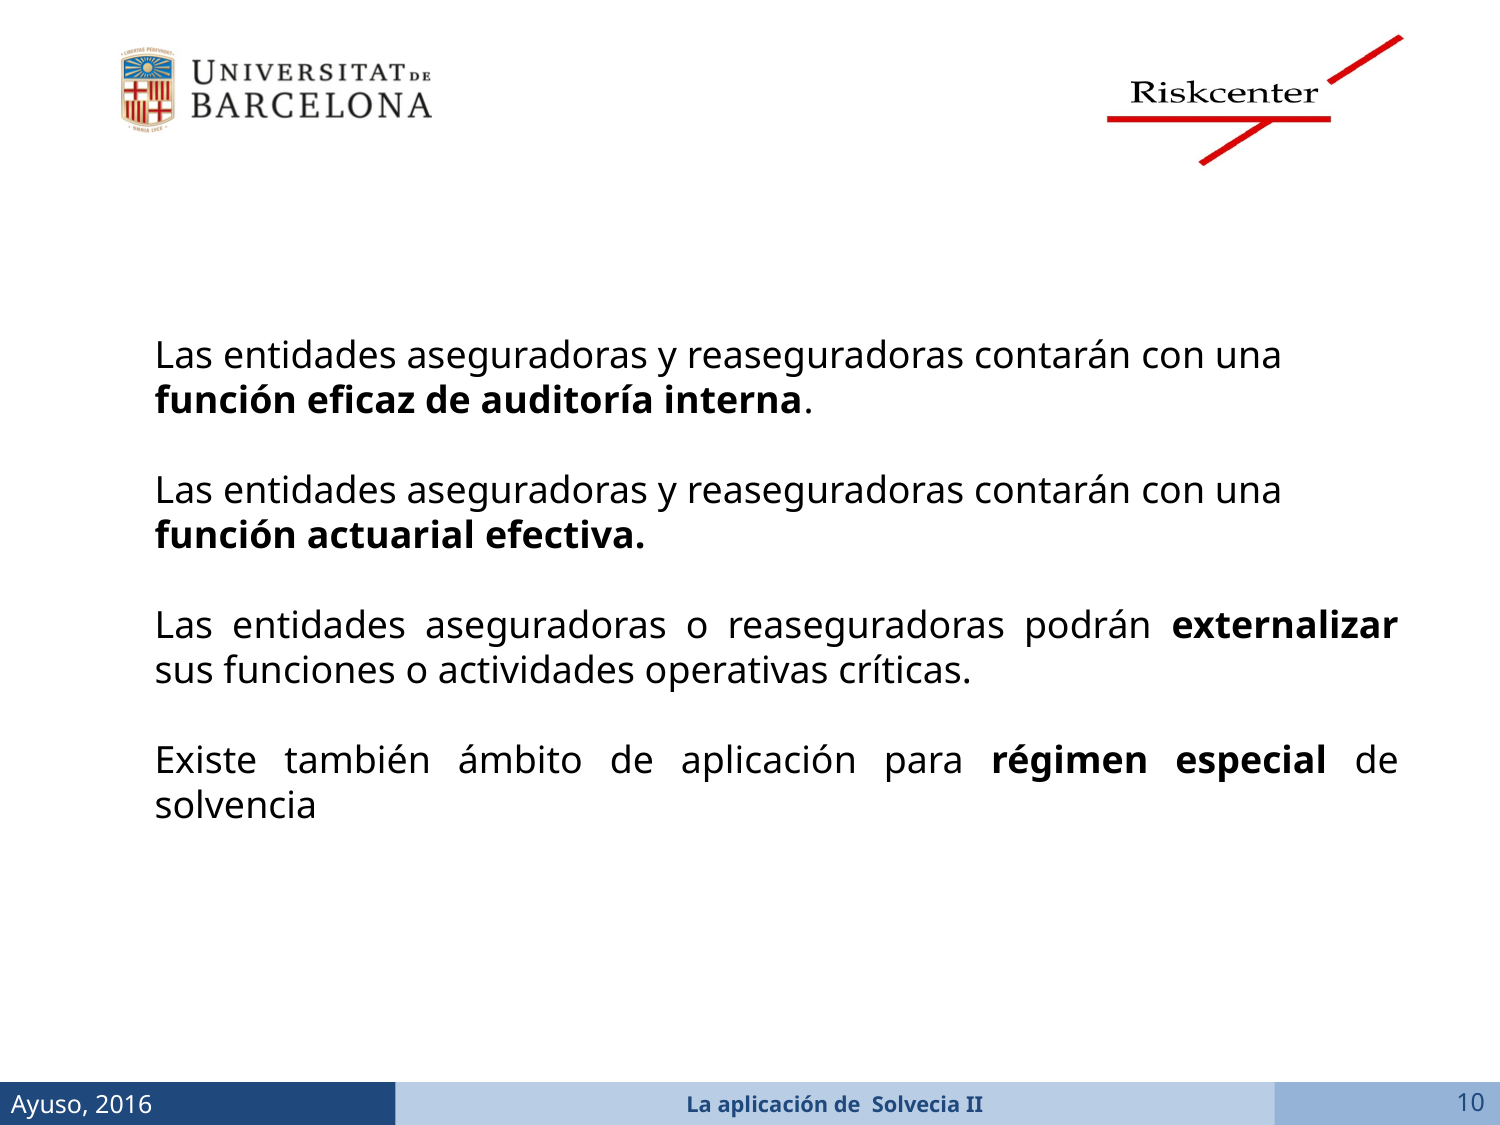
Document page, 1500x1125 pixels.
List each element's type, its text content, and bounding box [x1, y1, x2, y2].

slide_number Ayuso, 2016 [0, 1082, 395, 1125]
slide_number 9 [1275, 1082, 1500, 1125]
picture [1096, 30, 1414, 170]
picture [108, 30, 493, 154]
footer La aplicación de Solvecia II [395, 1082, 1275, 1125]
text_box Las entidades aseguradoras y reaseguradoras contarán con una función eficaz de auditoría interna. Las entidades aseguradoras y reaseguradoras contarán con una función actuarial efectiva. Las entidades aseguradoras o reaseguradoras podrán externalizar sus funciones o actividades operativas críticas. Existe también ámbito de aplicación para régimen especial de solvencia [139, 278, 1414, 969]
